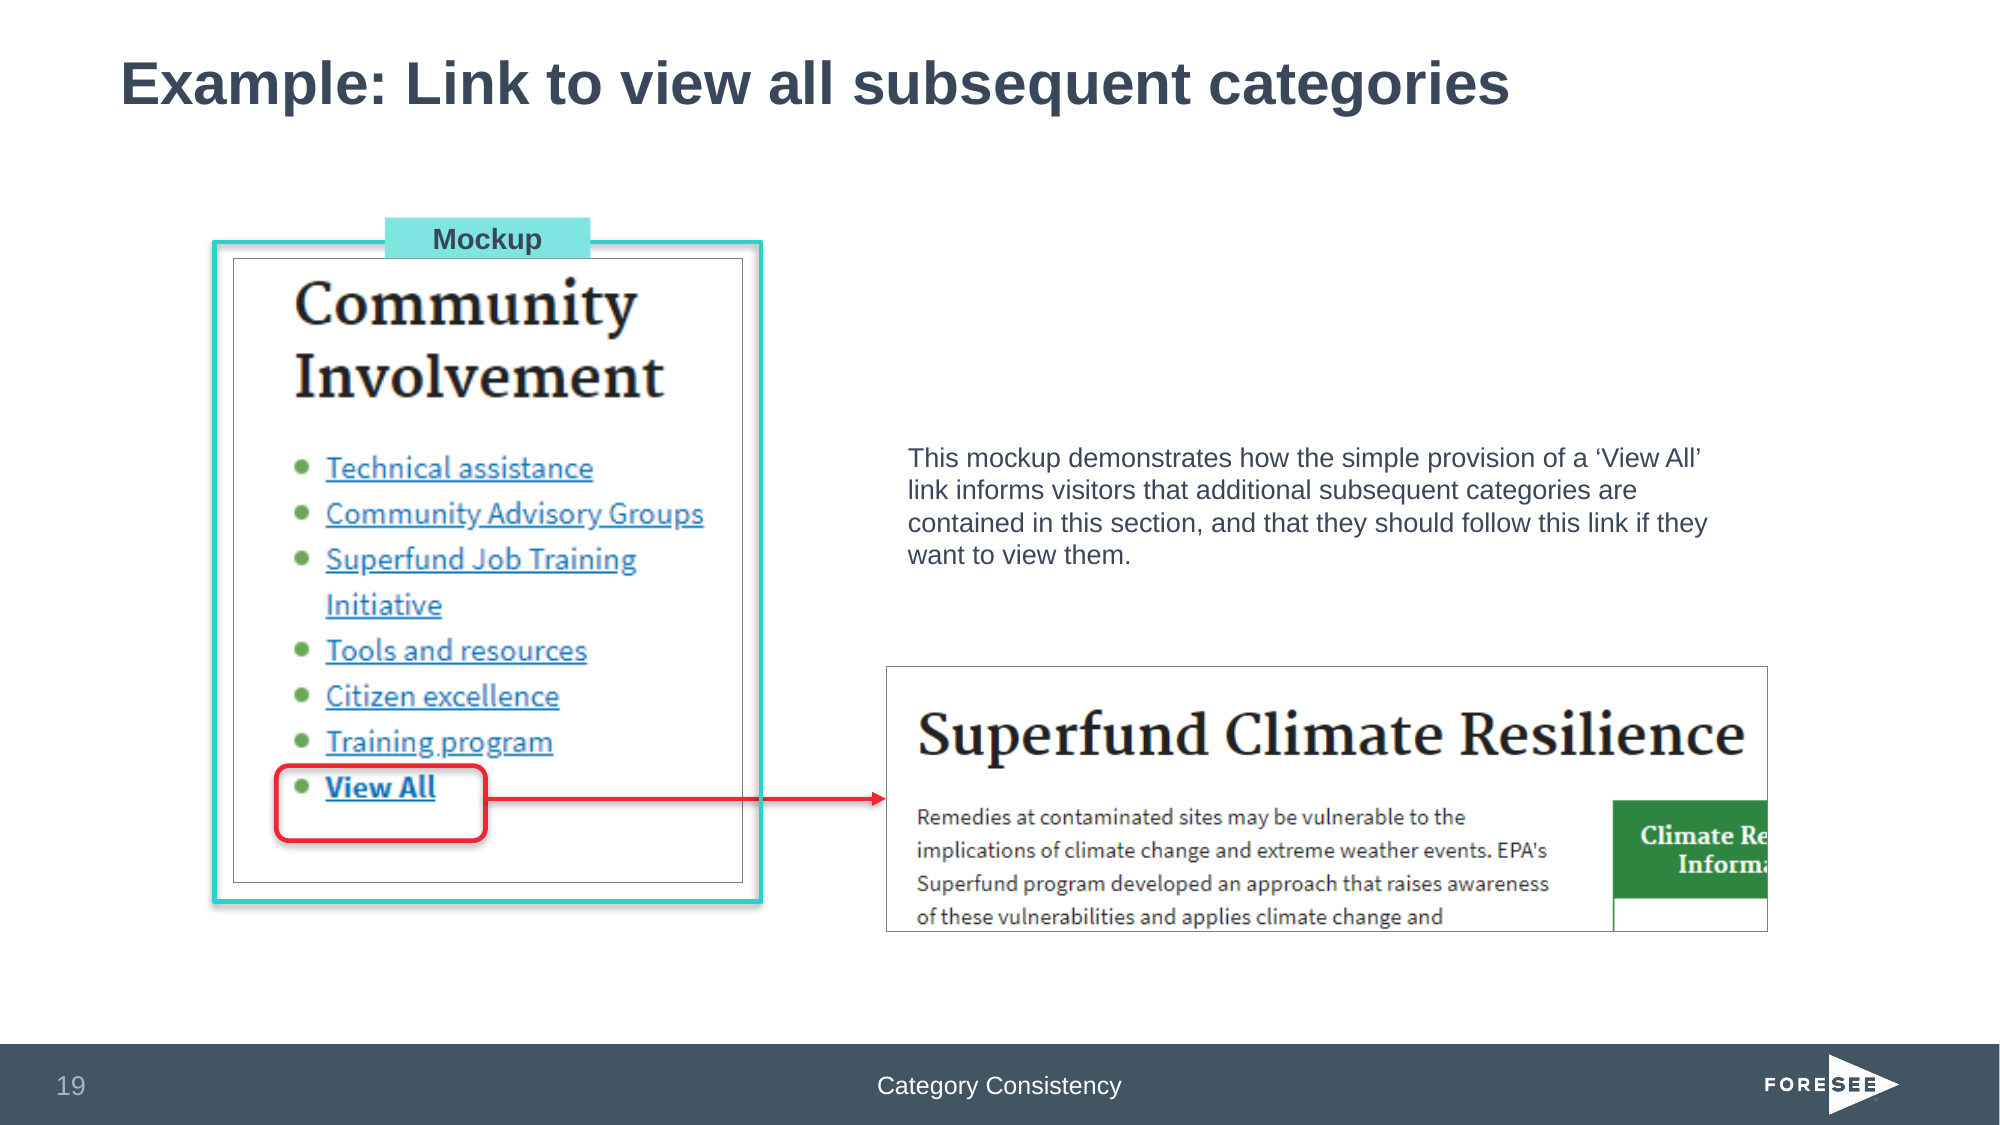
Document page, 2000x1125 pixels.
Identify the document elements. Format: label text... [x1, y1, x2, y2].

picture [885, 666, 1769, 932]
picture [233, 257, 744, 883]
text_box Mockup [383, 216, 592, 256]
list This mockup demonstrates how the simple provision of a ‘View All’ link informs visitors that additional subsequent categories are contained in this section, and that they should follow this link if they want to view them. [887, 430, 1767, 631]
picture [0, 1044, 2000, 1125]
title Example: Link to view all subsequent categories [99, 11, 1818, 159]
text_box Category Consistency [778, 1062, 1221, 1107]
text_box [213, 241, 762, 903]
